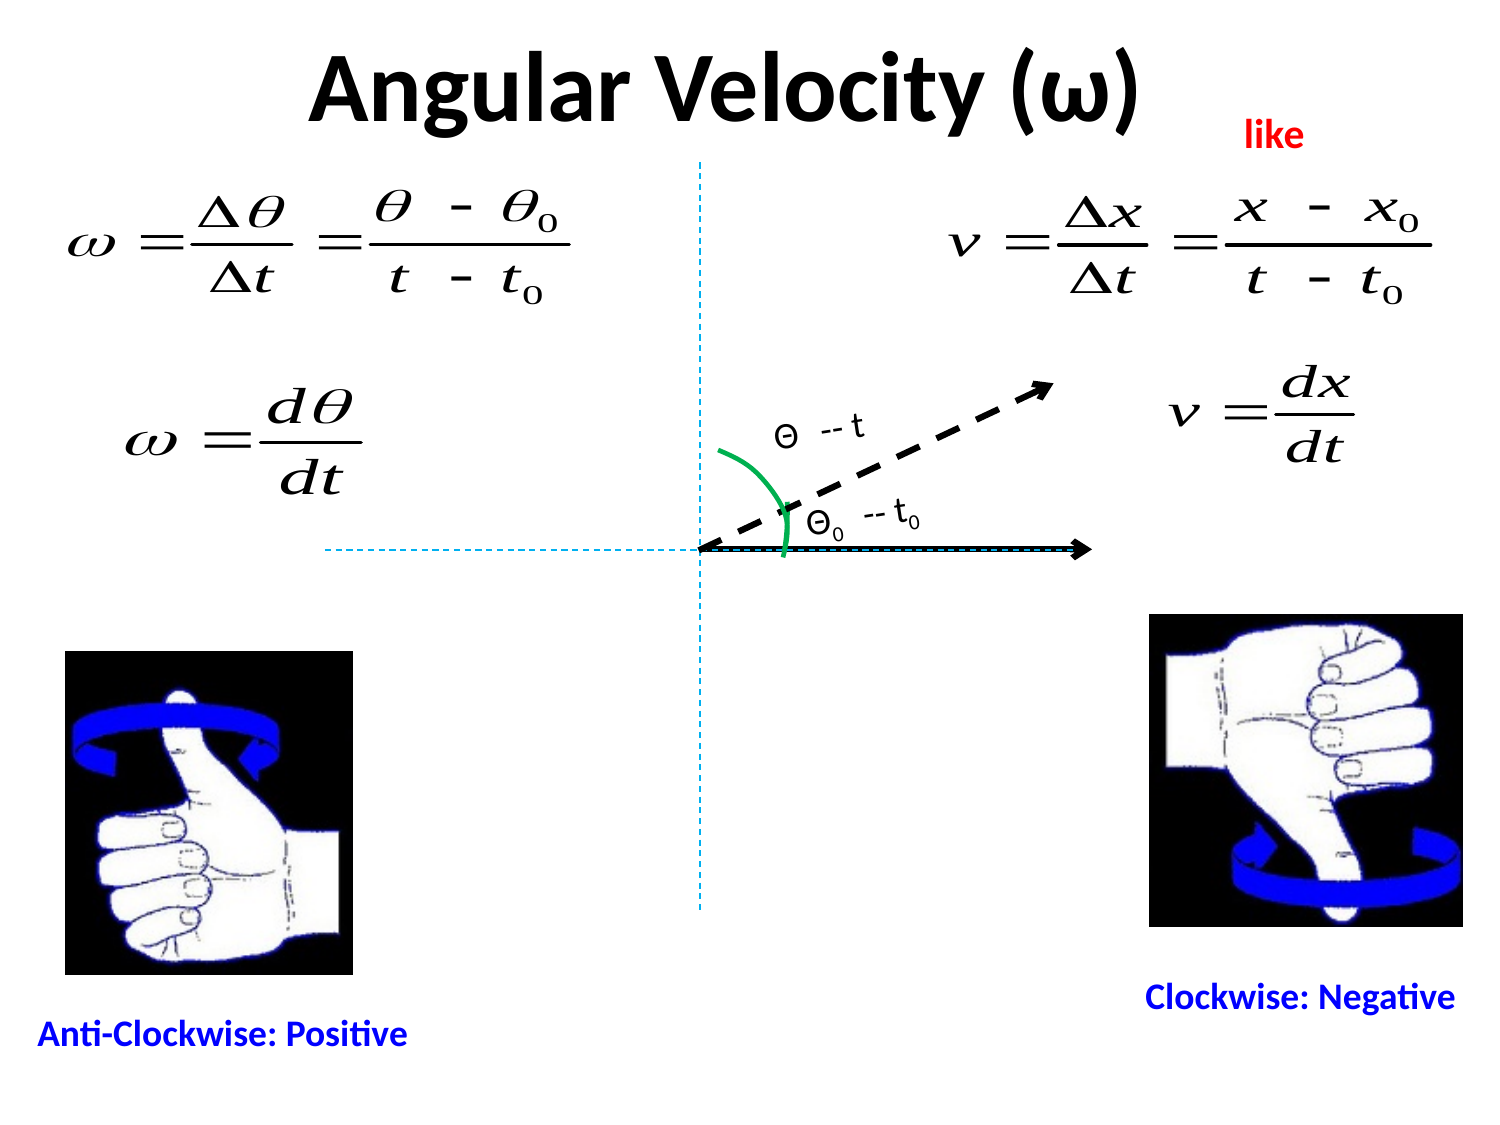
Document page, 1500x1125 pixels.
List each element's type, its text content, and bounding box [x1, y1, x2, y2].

text_box Angular Velocity (ω) [293, 13, 1158, 149]
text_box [707, 366, 1046, 568]
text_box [937, 99, 1449, 473]
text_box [324, 162, 1076, 612]
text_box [21, 614, 1478, 1063]
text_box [112, 374, 379, 507]
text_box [55, 174, 588, 319]
